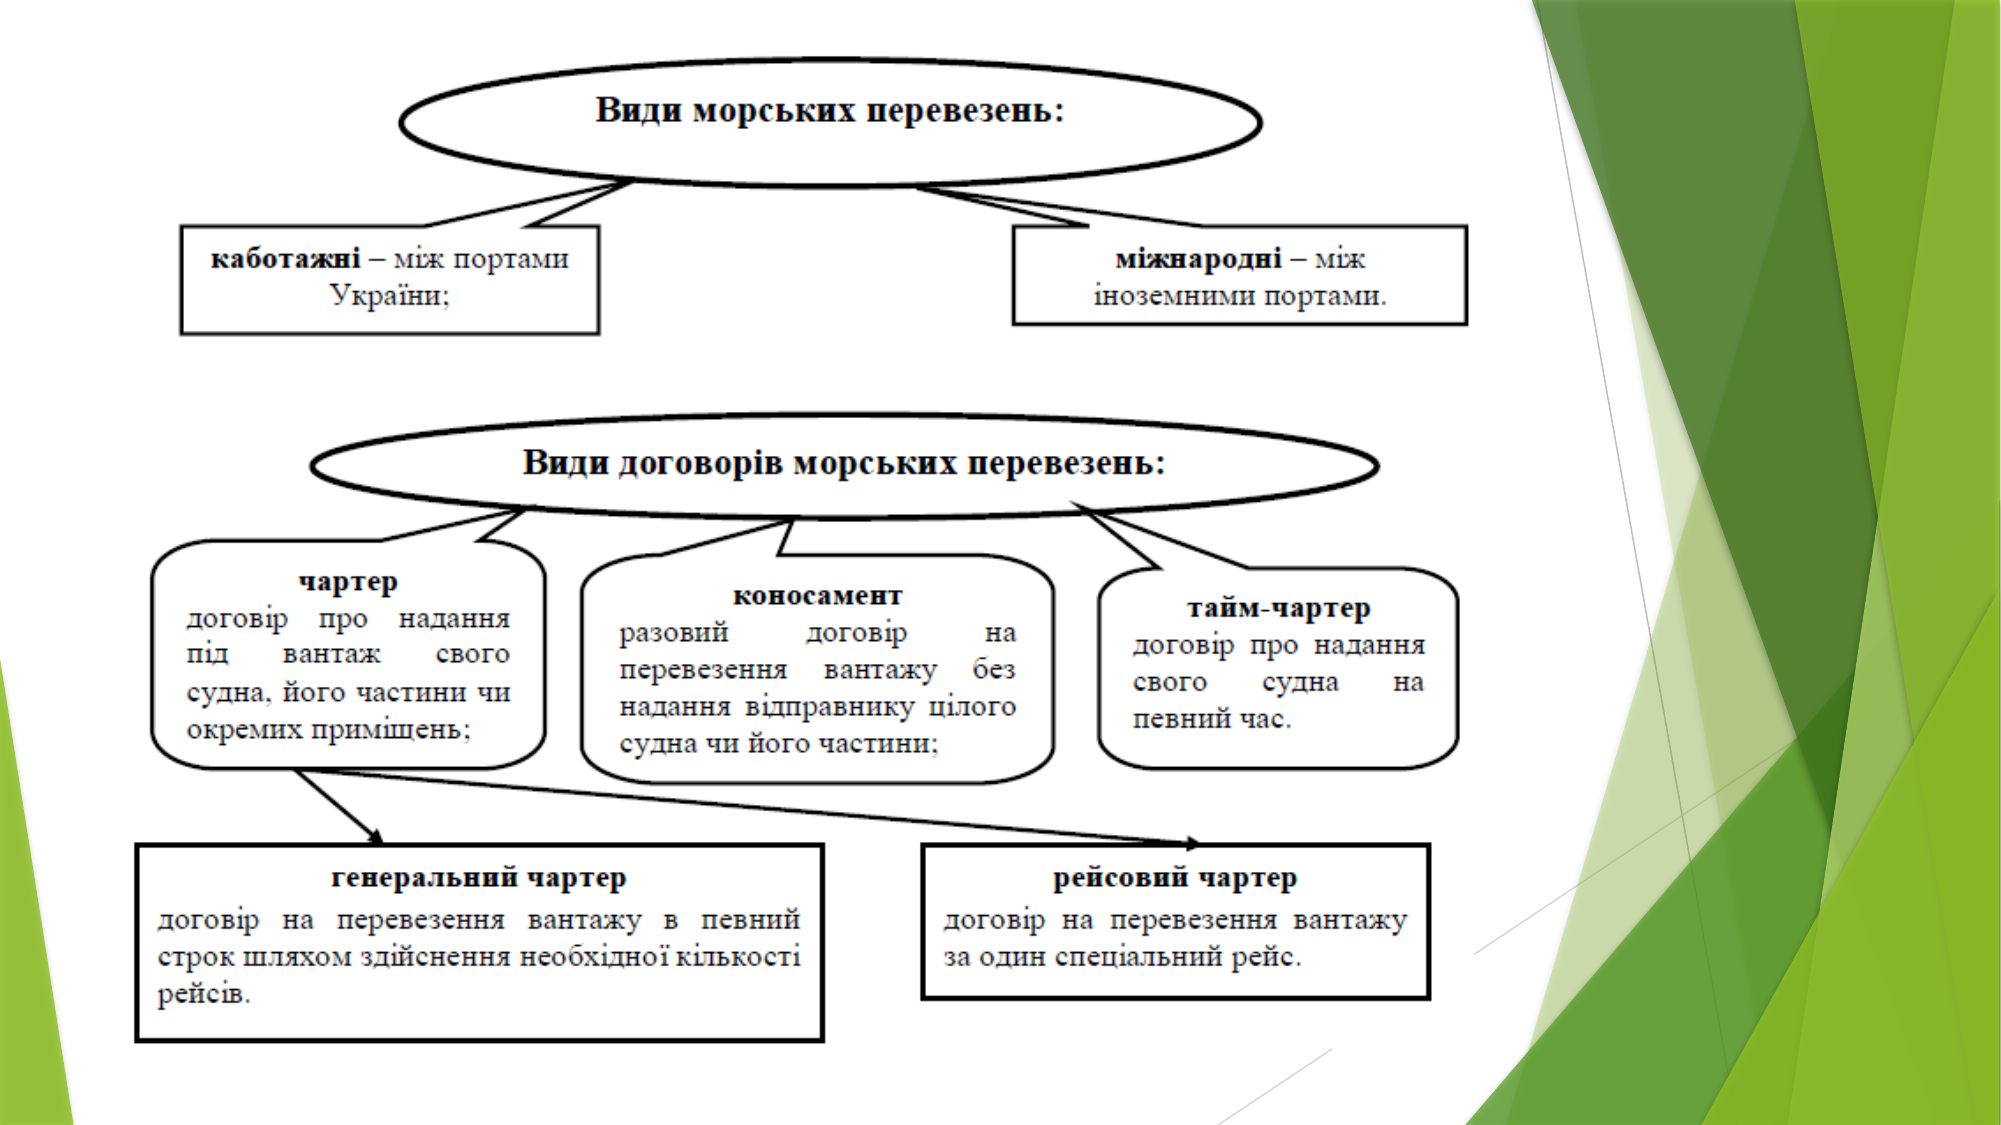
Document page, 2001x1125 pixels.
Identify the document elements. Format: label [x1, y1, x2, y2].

picture [119, 43, 1475, 1050]
